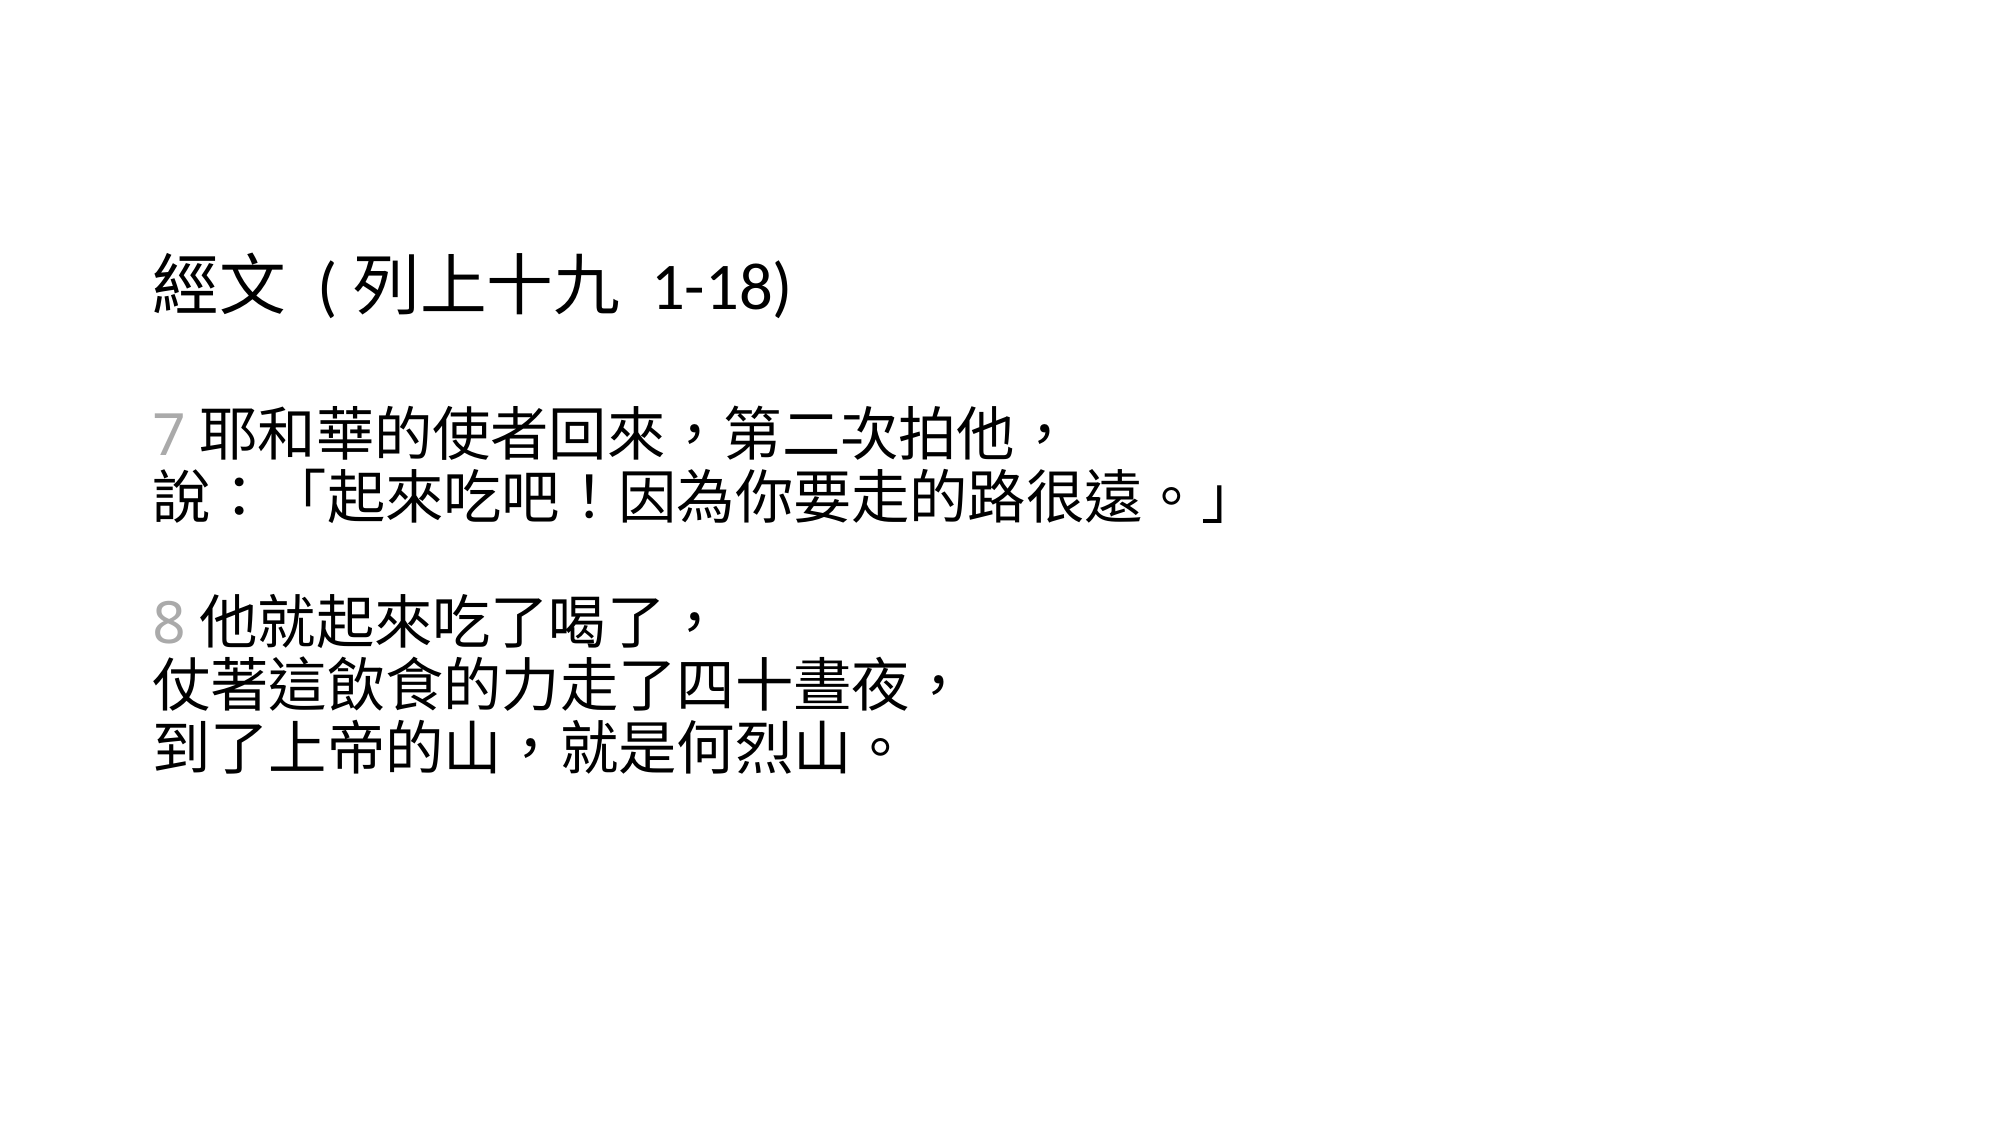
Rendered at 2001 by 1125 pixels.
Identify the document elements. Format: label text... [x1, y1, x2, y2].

title 經文 (列上十九 1-18) 7耶和華的使者回來，第二次拍他， 說：「起來吃吧！因為你要走的路很遠。」 8他就起來吃了喝了， 仗著這飲食的力走了四十晝夜， 到了上帝的山，就是何烈山。 [137, 59, 1863, 1045]
